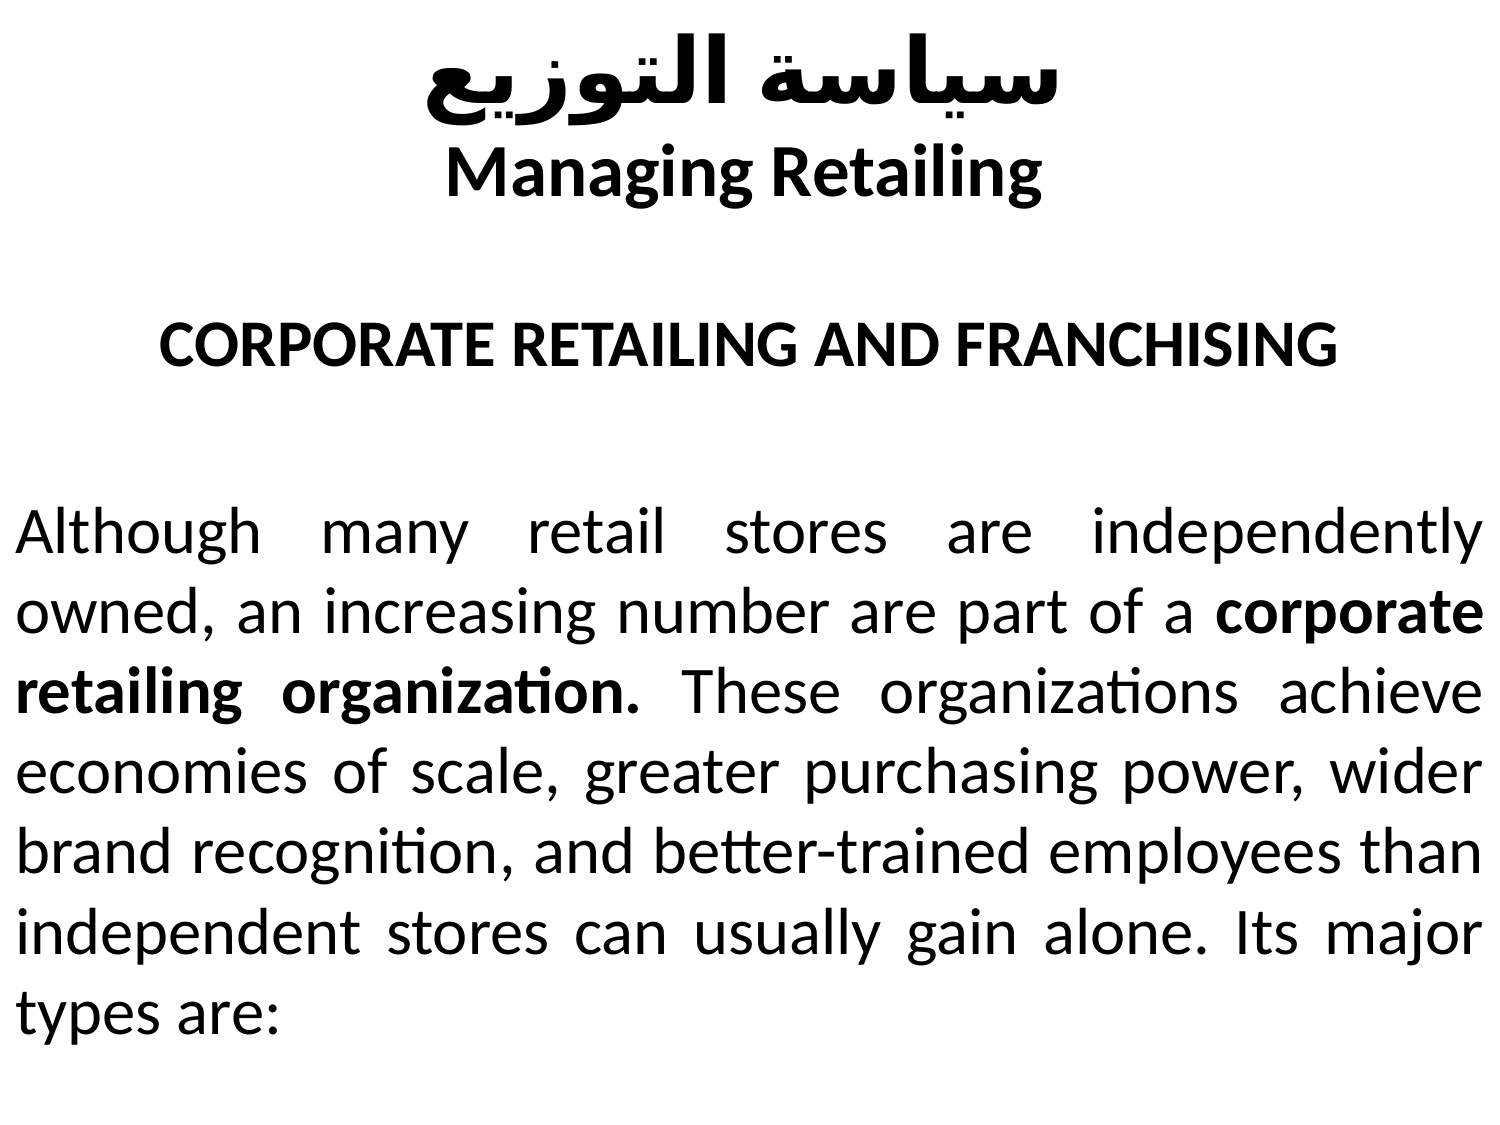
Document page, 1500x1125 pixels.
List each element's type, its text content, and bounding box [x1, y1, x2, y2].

subtitle CORPORATE RETAILING AND FRANCHISING Although many retail stores are independently owned, an increasing number are part of a corporate retailing organization. These organizations achieve economies of scale, greater purchasing power, wider brand recognition, and better-trained employees than independent stores can usually gain alone. Its major types are: [0, 199, 1500, 1125]
title سياسة التوزيع Managing Retailing [58, 0, 1430, 199]
